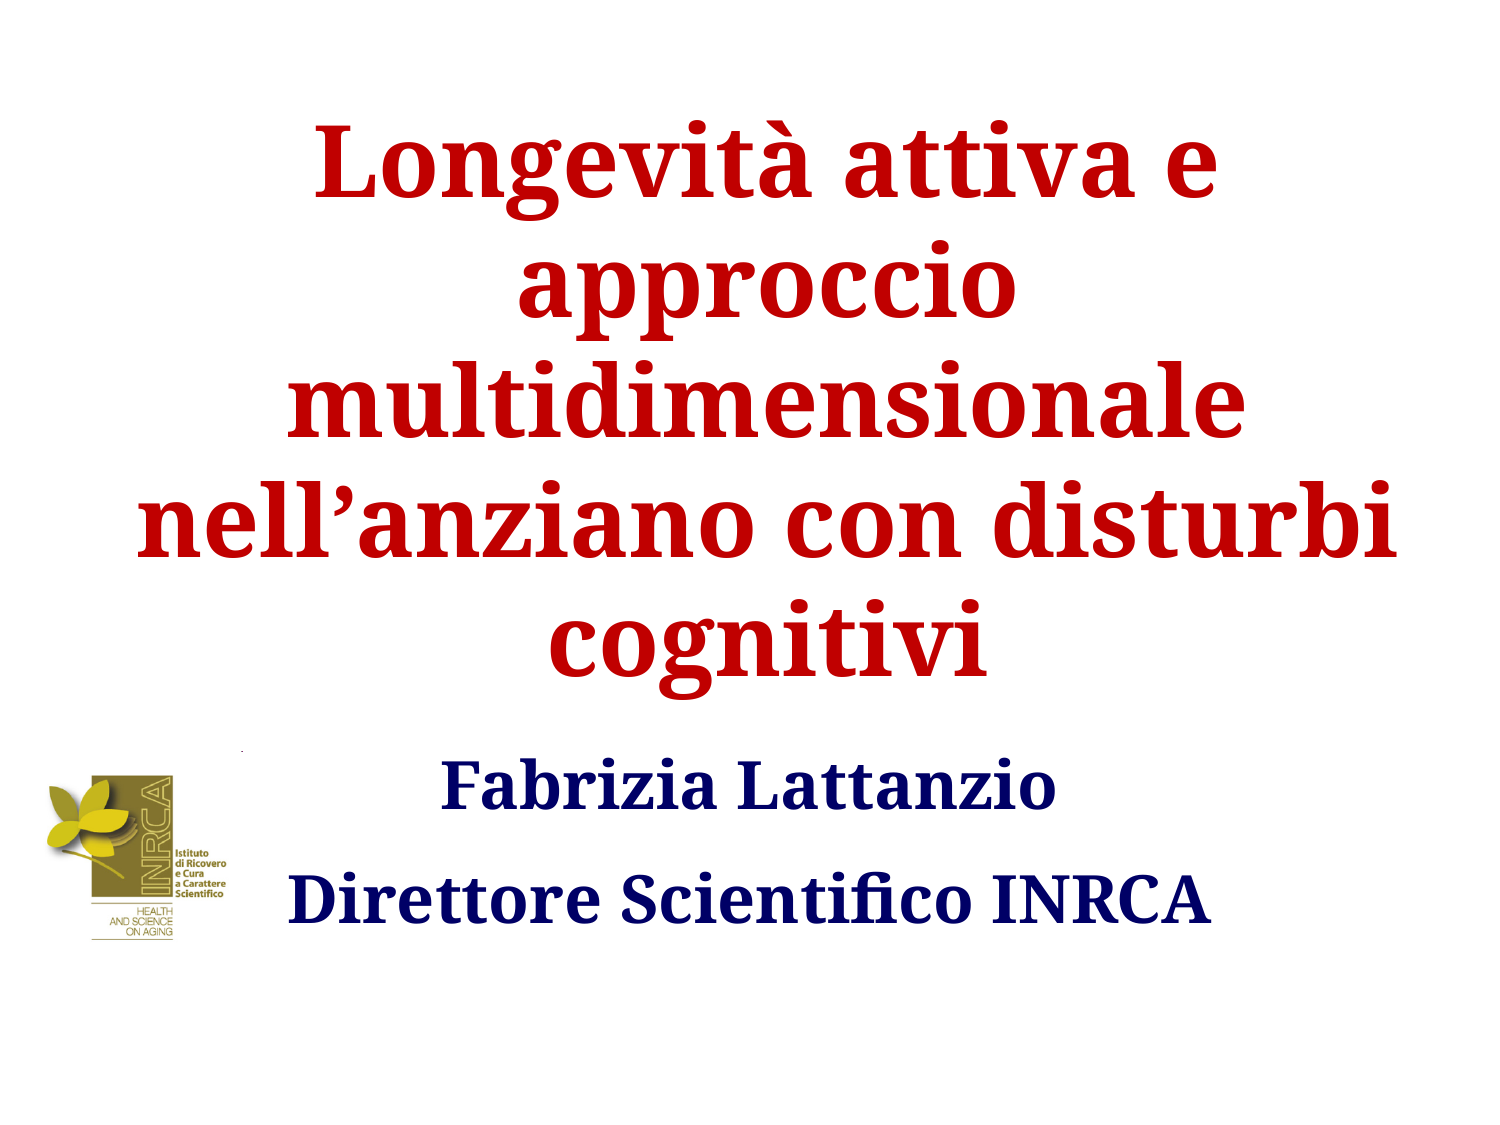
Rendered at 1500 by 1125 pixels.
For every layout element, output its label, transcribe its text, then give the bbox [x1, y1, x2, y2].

picture [39, 751, 243, 955]
subtitle Fabrizia Lattanzio Direttore Scientifico INRCA [225, 735, 1275, 1024]
title Longevità attiva e approccio multidimensionale nell’anziano con disturbi cognitivi [112, 243, 1424, 551]
